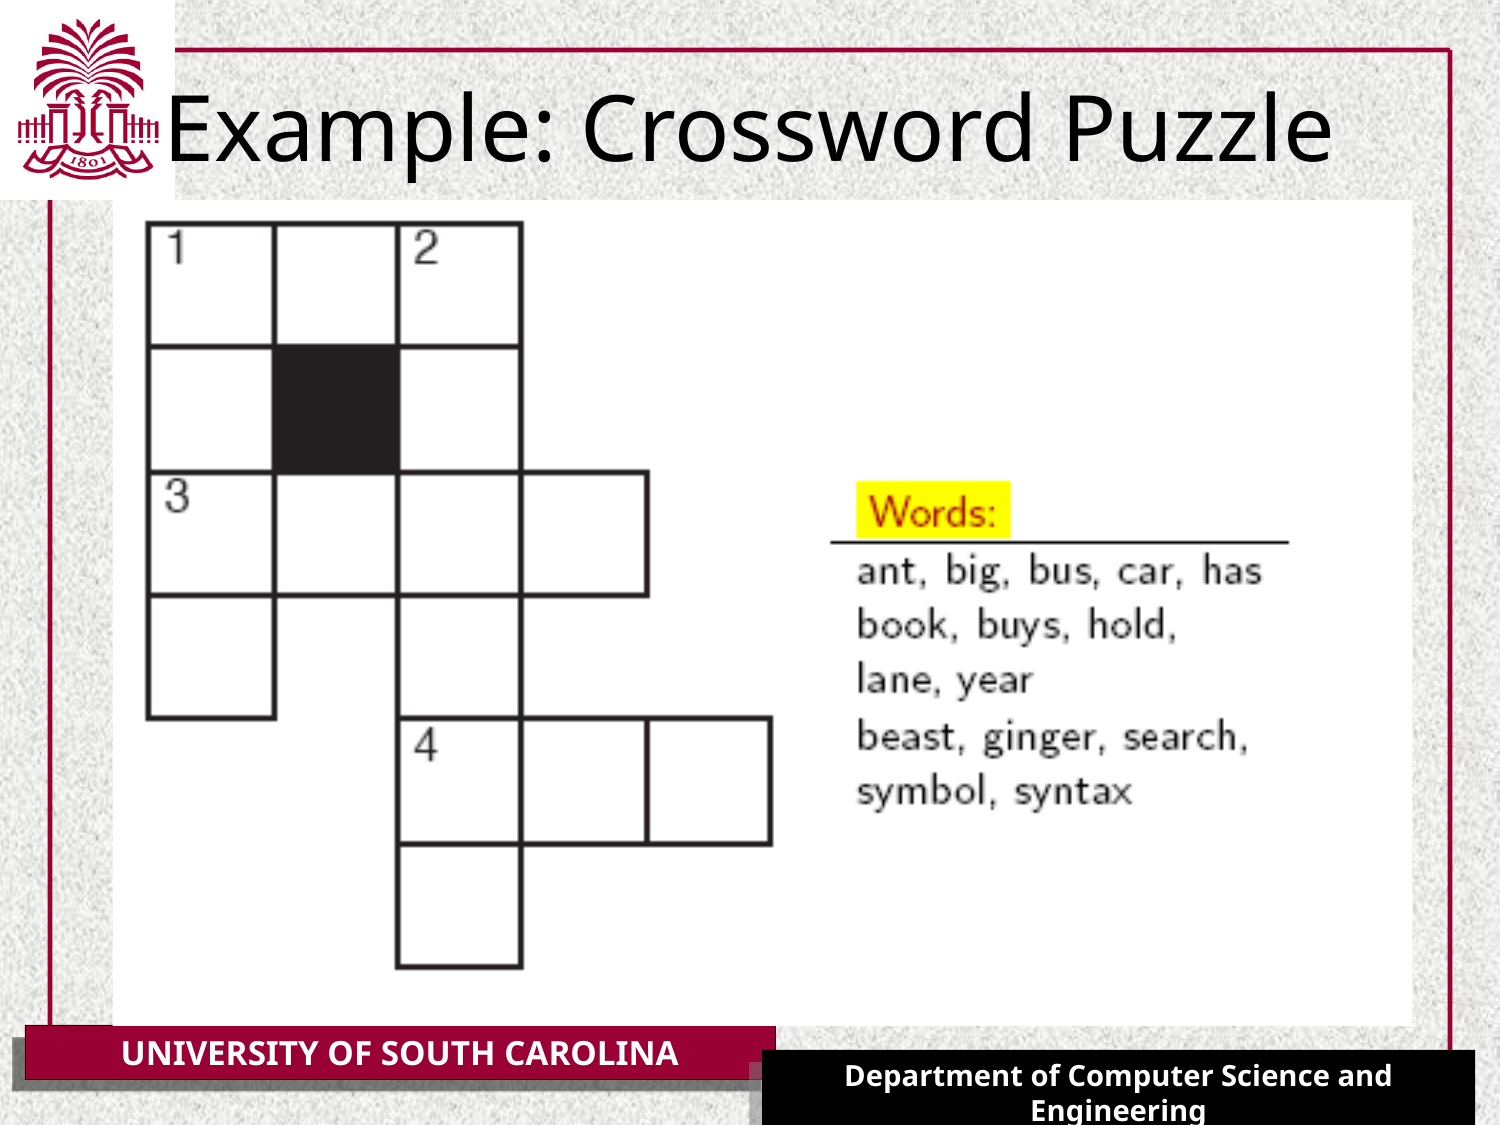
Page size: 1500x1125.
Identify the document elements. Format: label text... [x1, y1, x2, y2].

picture [13, 1038, 749, 1091]
title Example: Crossword Puzzle [112, 37, 1388, 199]
picture [0, 0, 1500, 1125]
